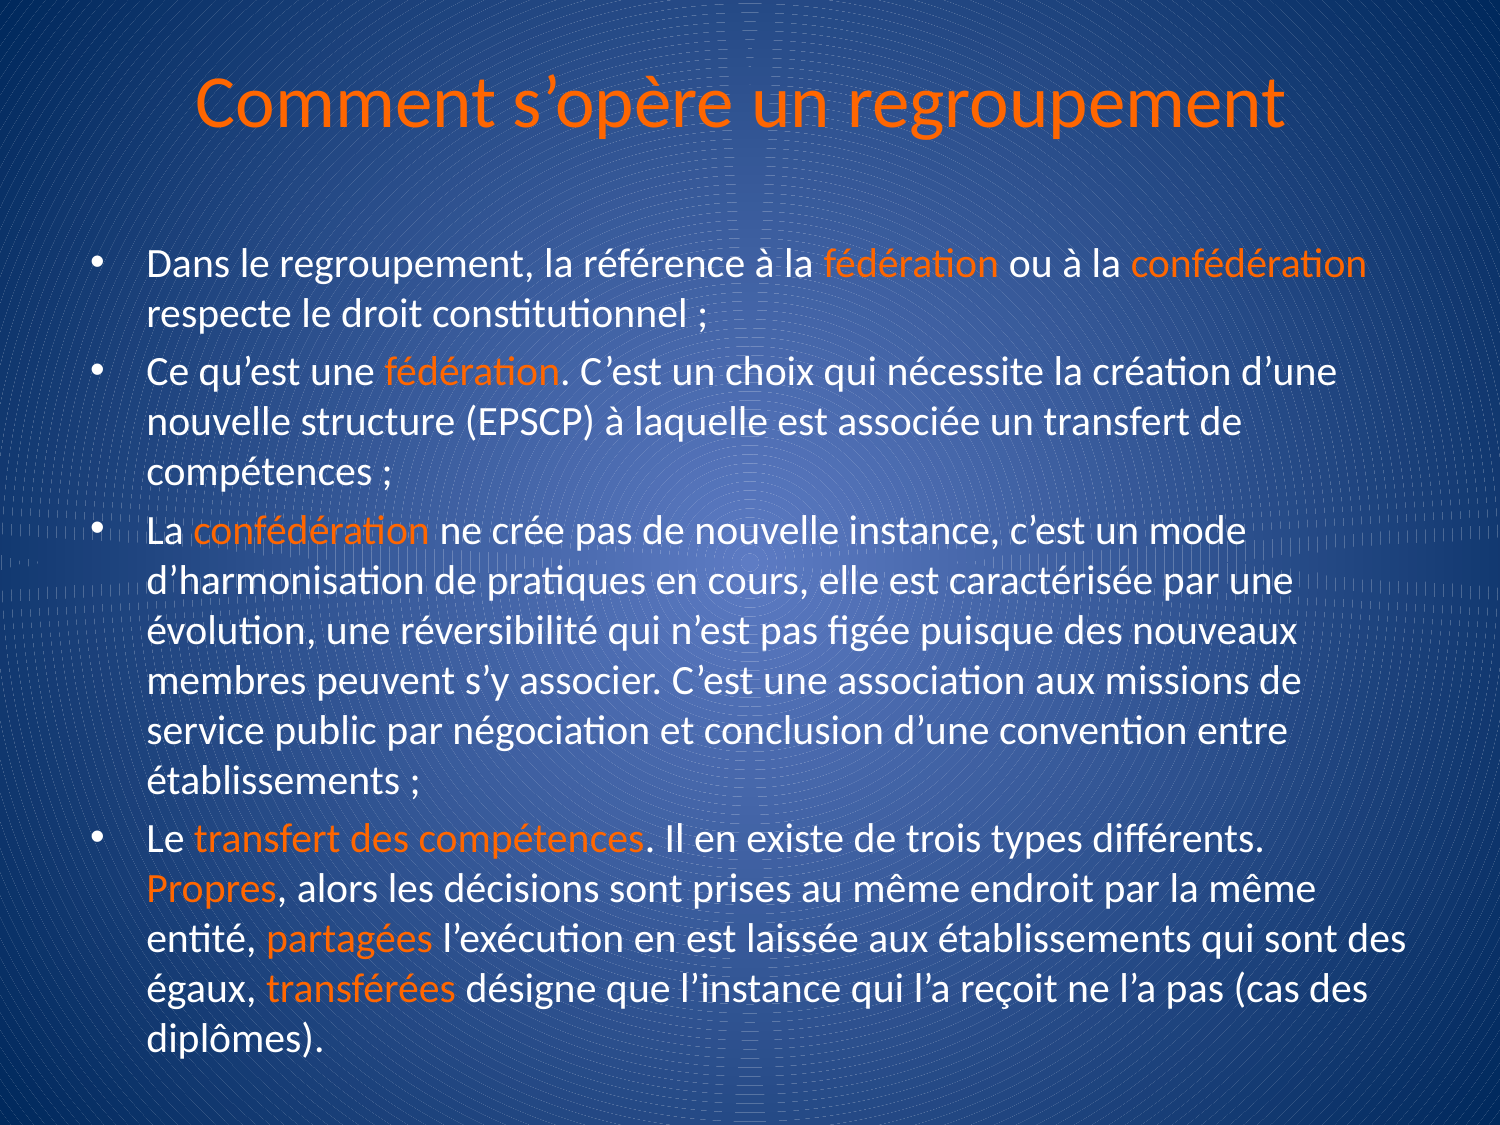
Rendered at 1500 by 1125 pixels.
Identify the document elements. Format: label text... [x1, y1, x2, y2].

list Dans le regroupement, la référence à la fédération ou à la confédération respecte le droit constitutionnel ; Ce qu’est une fédération. C’est un choix qui nécessite la création d’une nouvelle structure (EPSCP) à laquelle est associée un transfert de compétences ; La confédération ne crée pas de nouvelle instance, c’est un mode d’harmonisation de pratiques en cours, elle est caractérisée par une évolution, une réversibilité qui n’est pas figée puisque des nouveaux membres peuvent s’y associer. C’est une association aux missions de service public par négociation et conclusion d’une convention entre établissements ; Le transfert des compétences. Il en existe de trois types différents. Propres, alors les décisions sont prises au même endroit par la même entité, partagées l’exécution en est laissée aux établissements qui sont des égaux, transférées désigne que l’instance qui l’a reçoit ne l’a pas (cas des diplômes). [74, 227, 1426, 971]
title Comment s’opère un regroupement [74, 3, 1426, 192]
